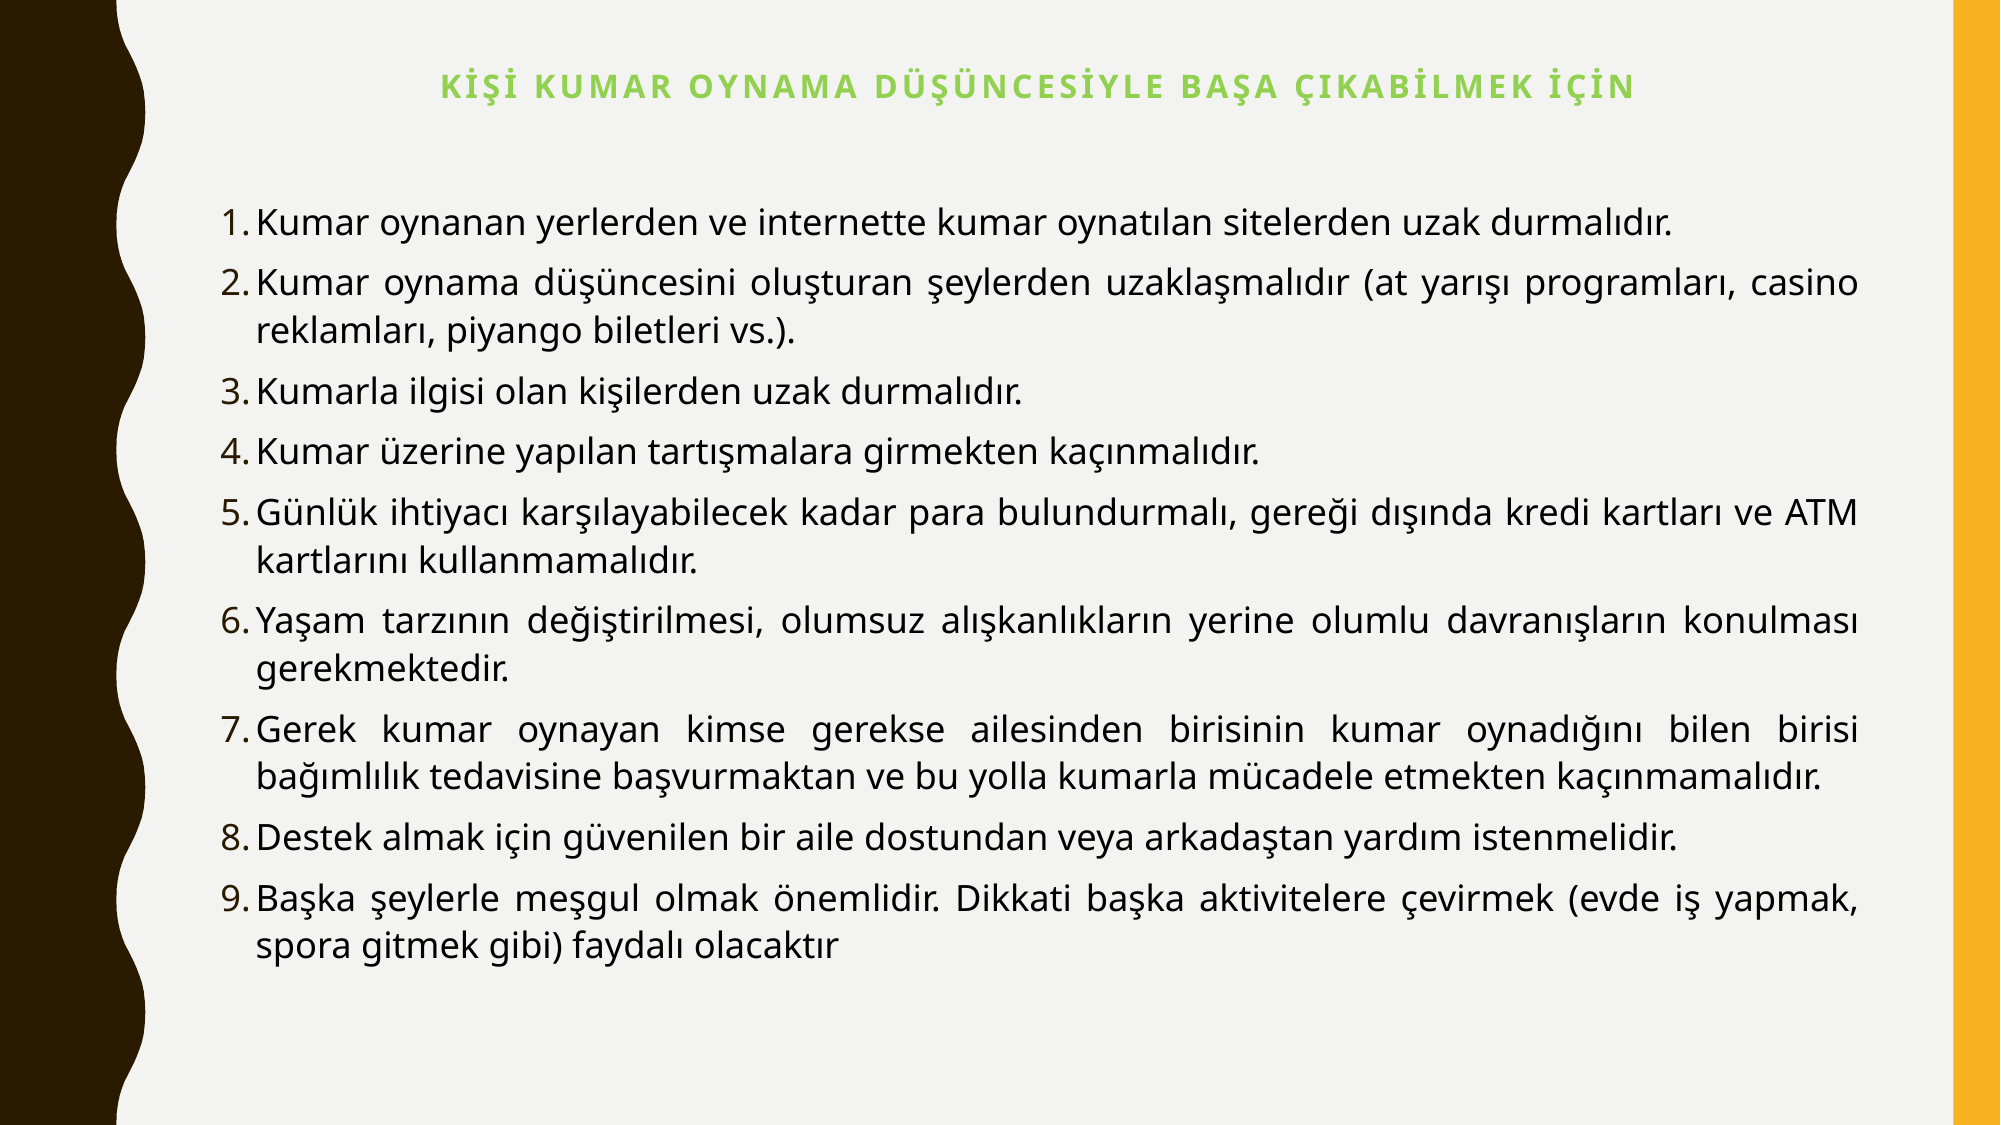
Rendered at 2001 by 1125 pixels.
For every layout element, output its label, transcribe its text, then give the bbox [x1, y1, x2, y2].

title Kişi Kumar Oynama Düşüncesiyle Başa Çıkabilmek İçin [205, 62, 1875, 187]
list Kumar oynanan yerlerden ve internette kumar oynatılan sitelerden uzak durmalıdır. Kumar oynama düşüncesini oluşturan şeylerden uzaklaşmalıdır (at yarışı programları, casino reklamları, piyango biletleri vs.). Kumarla ilgisi olan kişilerden uzak durmalıdır. Kumar üzerine yapılan tartışmalara girmekten kaçınmalıdır. Günlük ihtiyacı karşılayabilecek kadar para bulundurmalı, gereği dışında kredi kartları ve ATM kartlarını kullanmamalıdır. Yaşam tarzının değiştirilmesi, olumsuz alışkanlıkların yerine olumlu davranışların konulması gerekmektedir. Gerek kumar oynayan kimse gerekse ailesinden birisinin kumar oynadığını bilen birisi bağımlılık tedavisine başvurmaktan ve bu yolla kumarla mücadele etmekten kaçınmamalıdır. Destek almak için güvenilen bir aile dostundan veya arkadaştan yardım istenmelidir. Başka şeylerle meşgul olmak önemlidir. Dikkati başka aktivitelere çevirmek (evde iş yapmak, spora gitmek gibi) faydalı olacaktır [205, 187, 1875, 1016]
